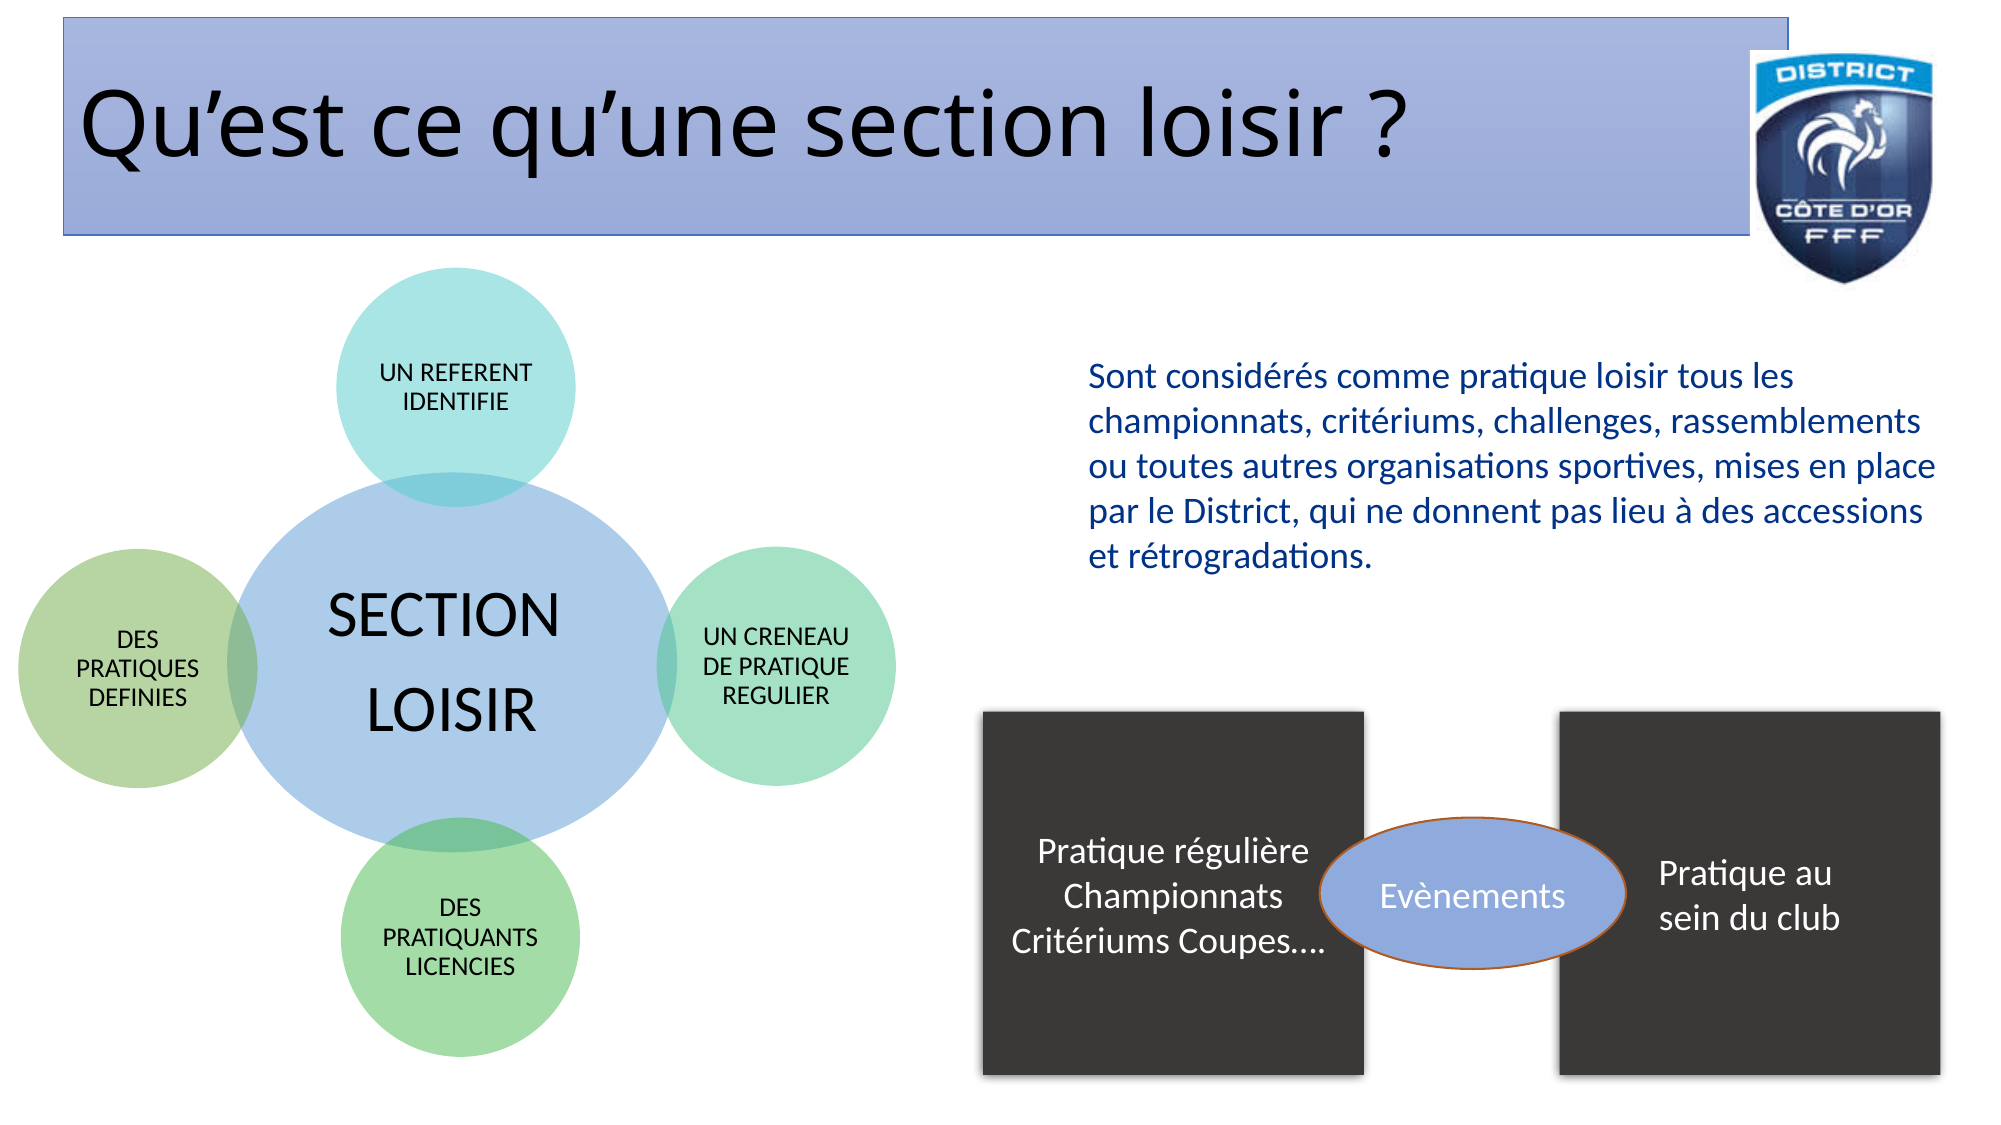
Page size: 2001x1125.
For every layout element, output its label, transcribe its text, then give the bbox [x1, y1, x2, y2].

title Qu’est ce qu’une section loisir ? [63, 17, 1789, 236]
picture [1749, 49, 1937, 292]
text_box Sont considérés comme pratique loisir tous les championnats, critériums, challenges, rassemblements ou toutes autres organisations sportives, mises en place par le District, qui ne donnent pas lieu à des accessions et rétrogradations. [1073, 343, 1966, 629]
text_box Pratique régulière Championnats Critériums Coupes…. [1065, 711, 1364, 1075]
text_box Pratique au sein du club [1559, 711, 1941, 1075]
text_box Evènements [1318, 816, 1628, 971]
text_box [0, 235, 1065, 1098]
